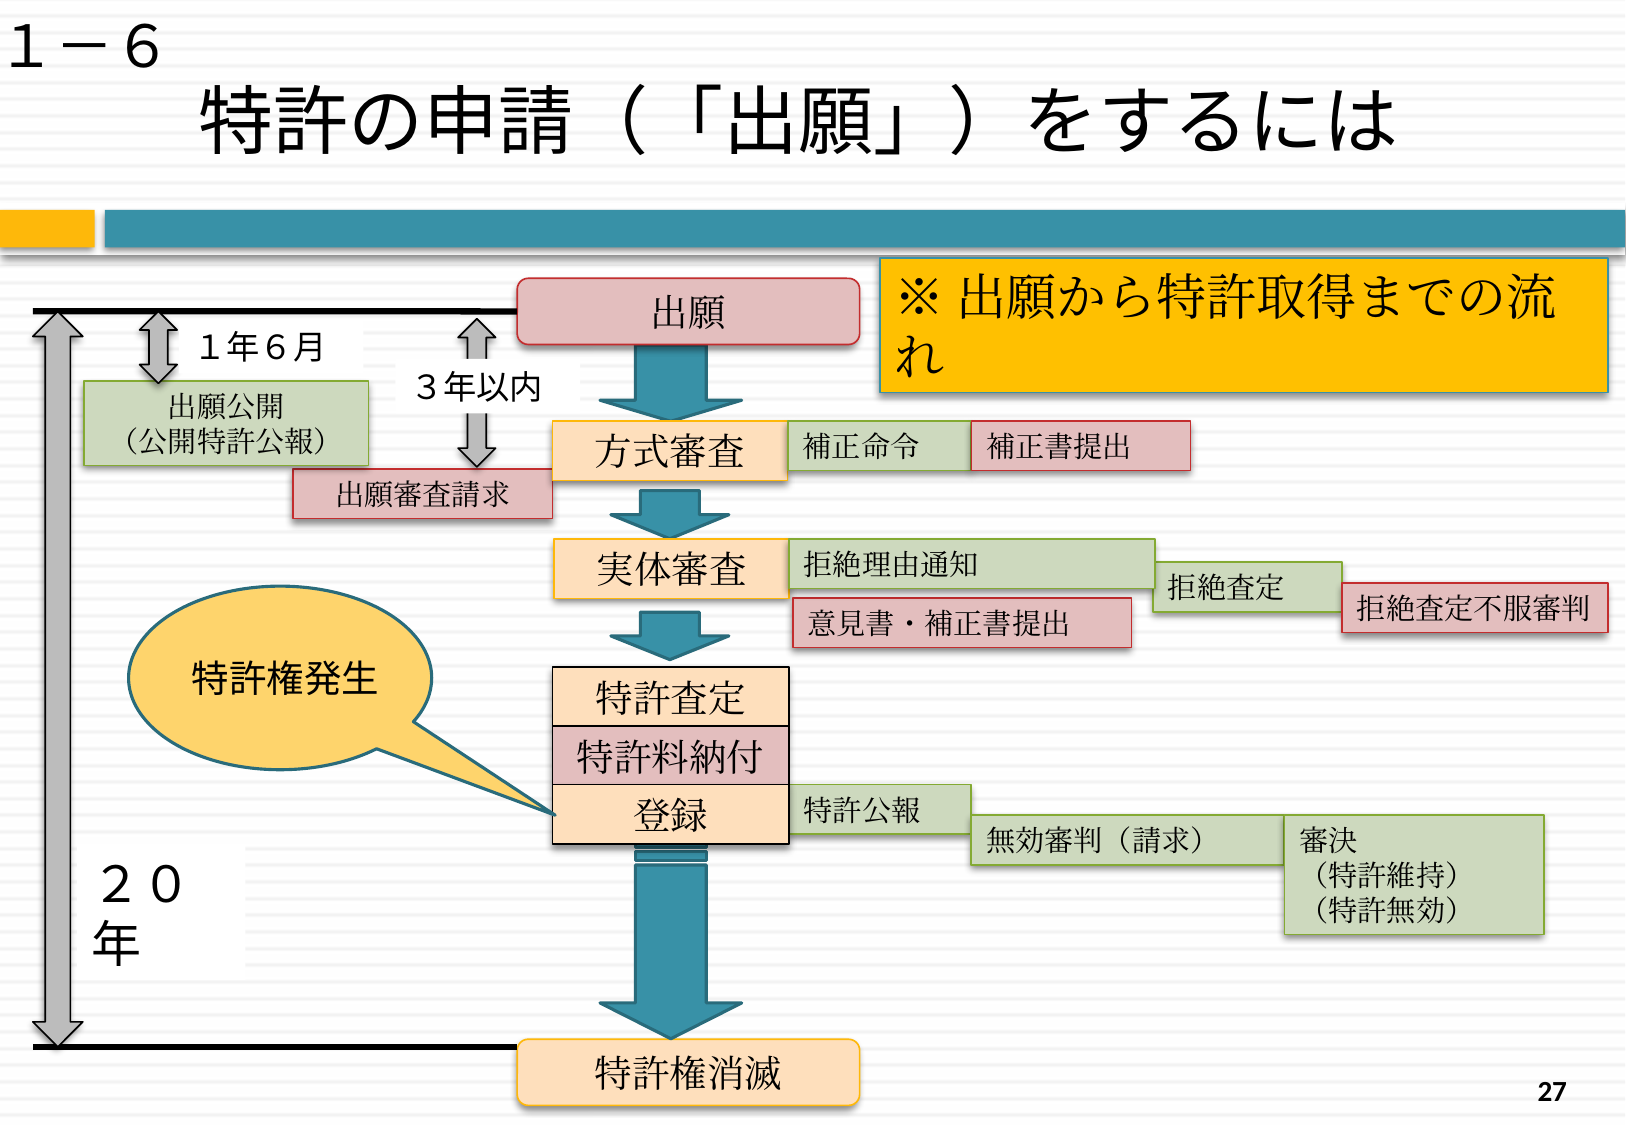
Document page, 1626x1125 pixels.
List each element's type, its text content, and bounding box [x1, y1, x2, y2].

text_box 出願 [516, 277, 861, 346]
title 特許の申請（「出願」）をするには [108, 37, 1559, 201]
text_box [598, 947, 744, 1041]
text_box 出願審査請求 [292, 468, 553, 519]
text_box [457, 322, 497, 358]
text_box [552, 420, 1191, 482]
text_box １年６月 [178, 322, 364, 374]
text_box [609, 491, 731, 536]
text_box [128, 585, 1545, 937]
text_box 特許権消滅 [516, 1038, 861, 1107]
slide_number 27 [1477, 1058, 1625, 1122]
text_box [457, 414, 497, 468]
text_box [553, 538, 1609, 649]
text_box ２０年 [77, 845, 246, 980]
text_box １－６ [0, 2, 187, 87]
text_box 出願公開 （公開特許公報） [83, 380, 369, 466]
text_box [138, 322, 178, 384]
text_box [32, 322, 84, 1046]
text_box [598, 356, 744, 418]
text_box ※出願から特許取得までの流れ [879, 257, 1609, 393]
text_box ３年以内 [395, 358, 581, 414]
